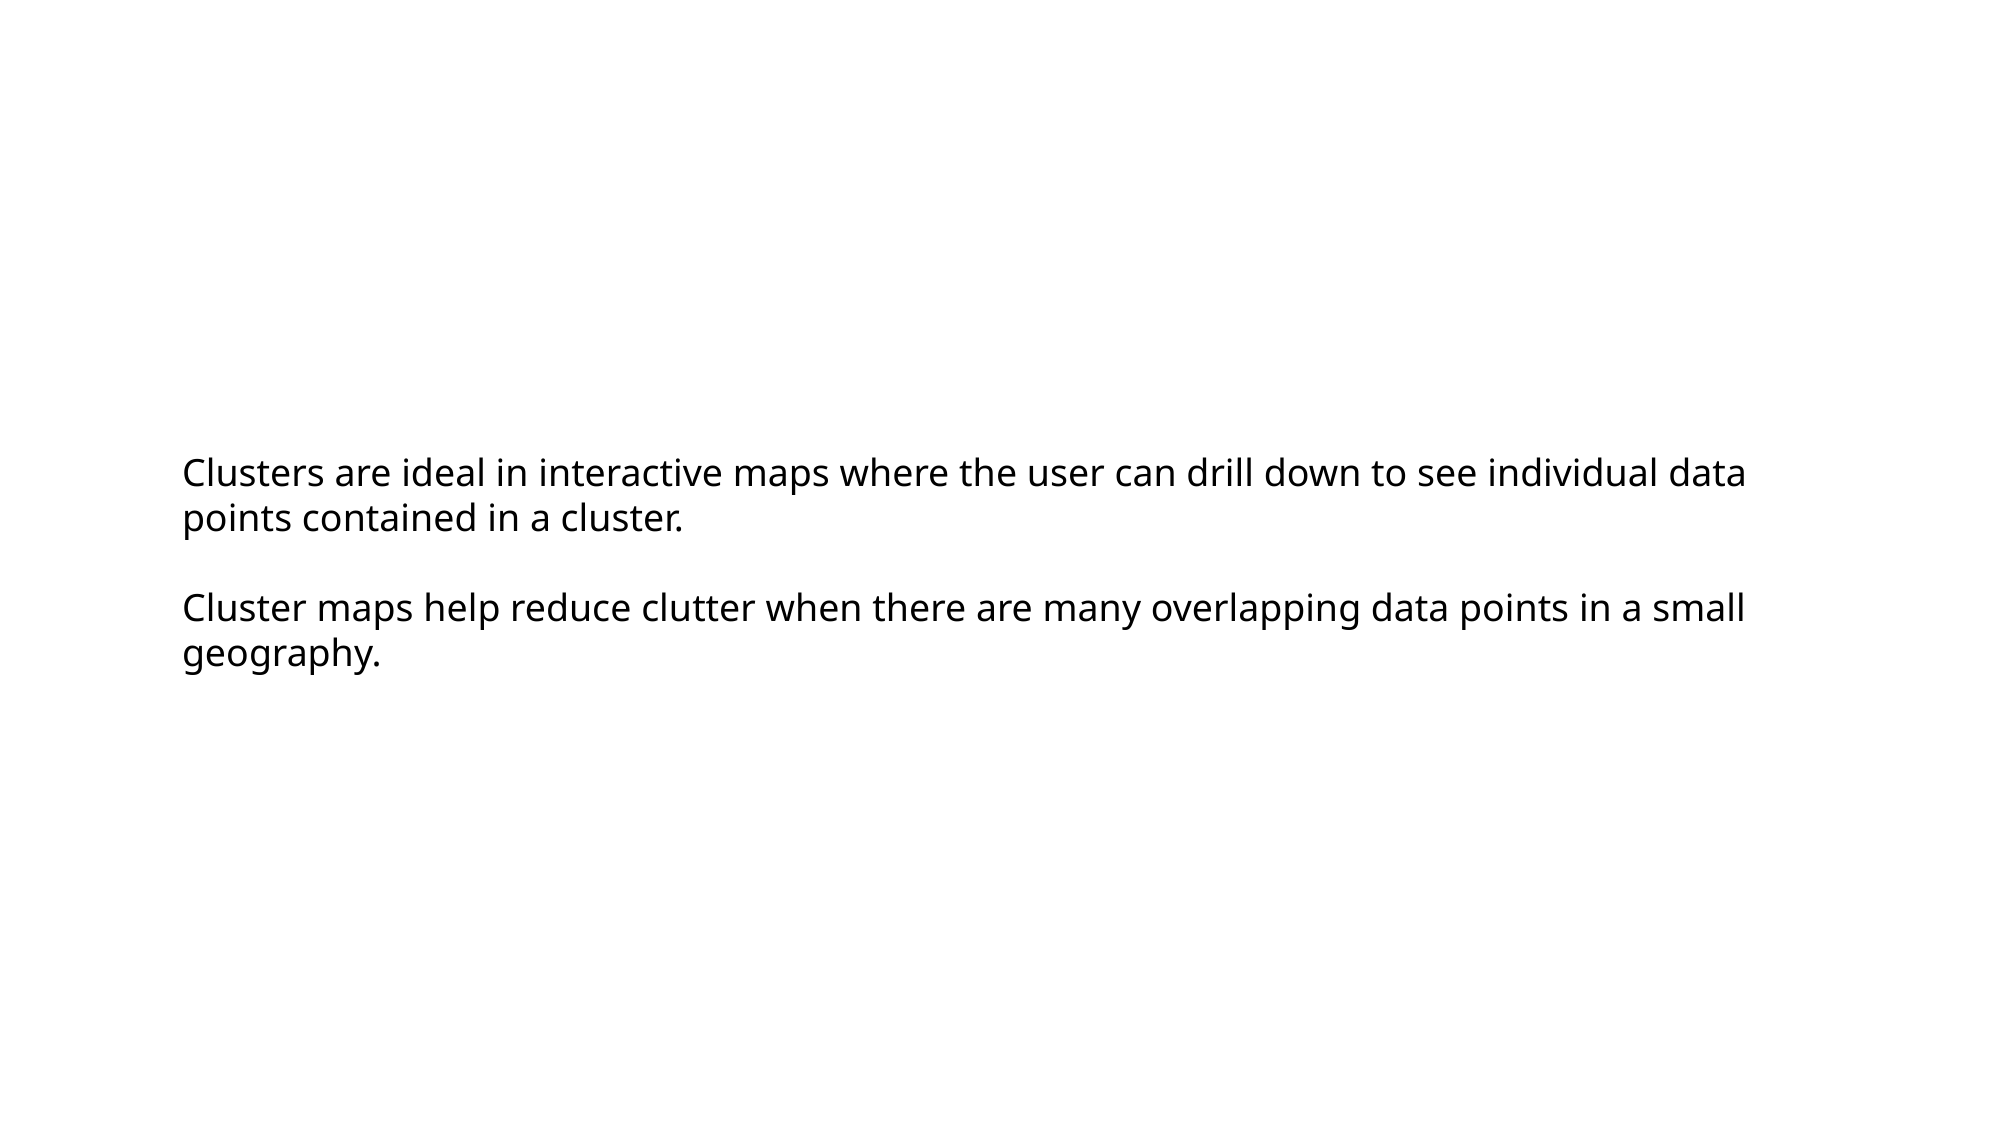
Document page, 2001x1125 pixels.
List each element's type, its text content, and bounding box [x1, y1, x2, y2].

text_box Clusters are ideal in interactive maps where the user can drill down to see individual data points contained in a cluster. Cluster maps help reduce clutter when there are many overlapping data points in a small geography. [167, 441, 1833, 681]
